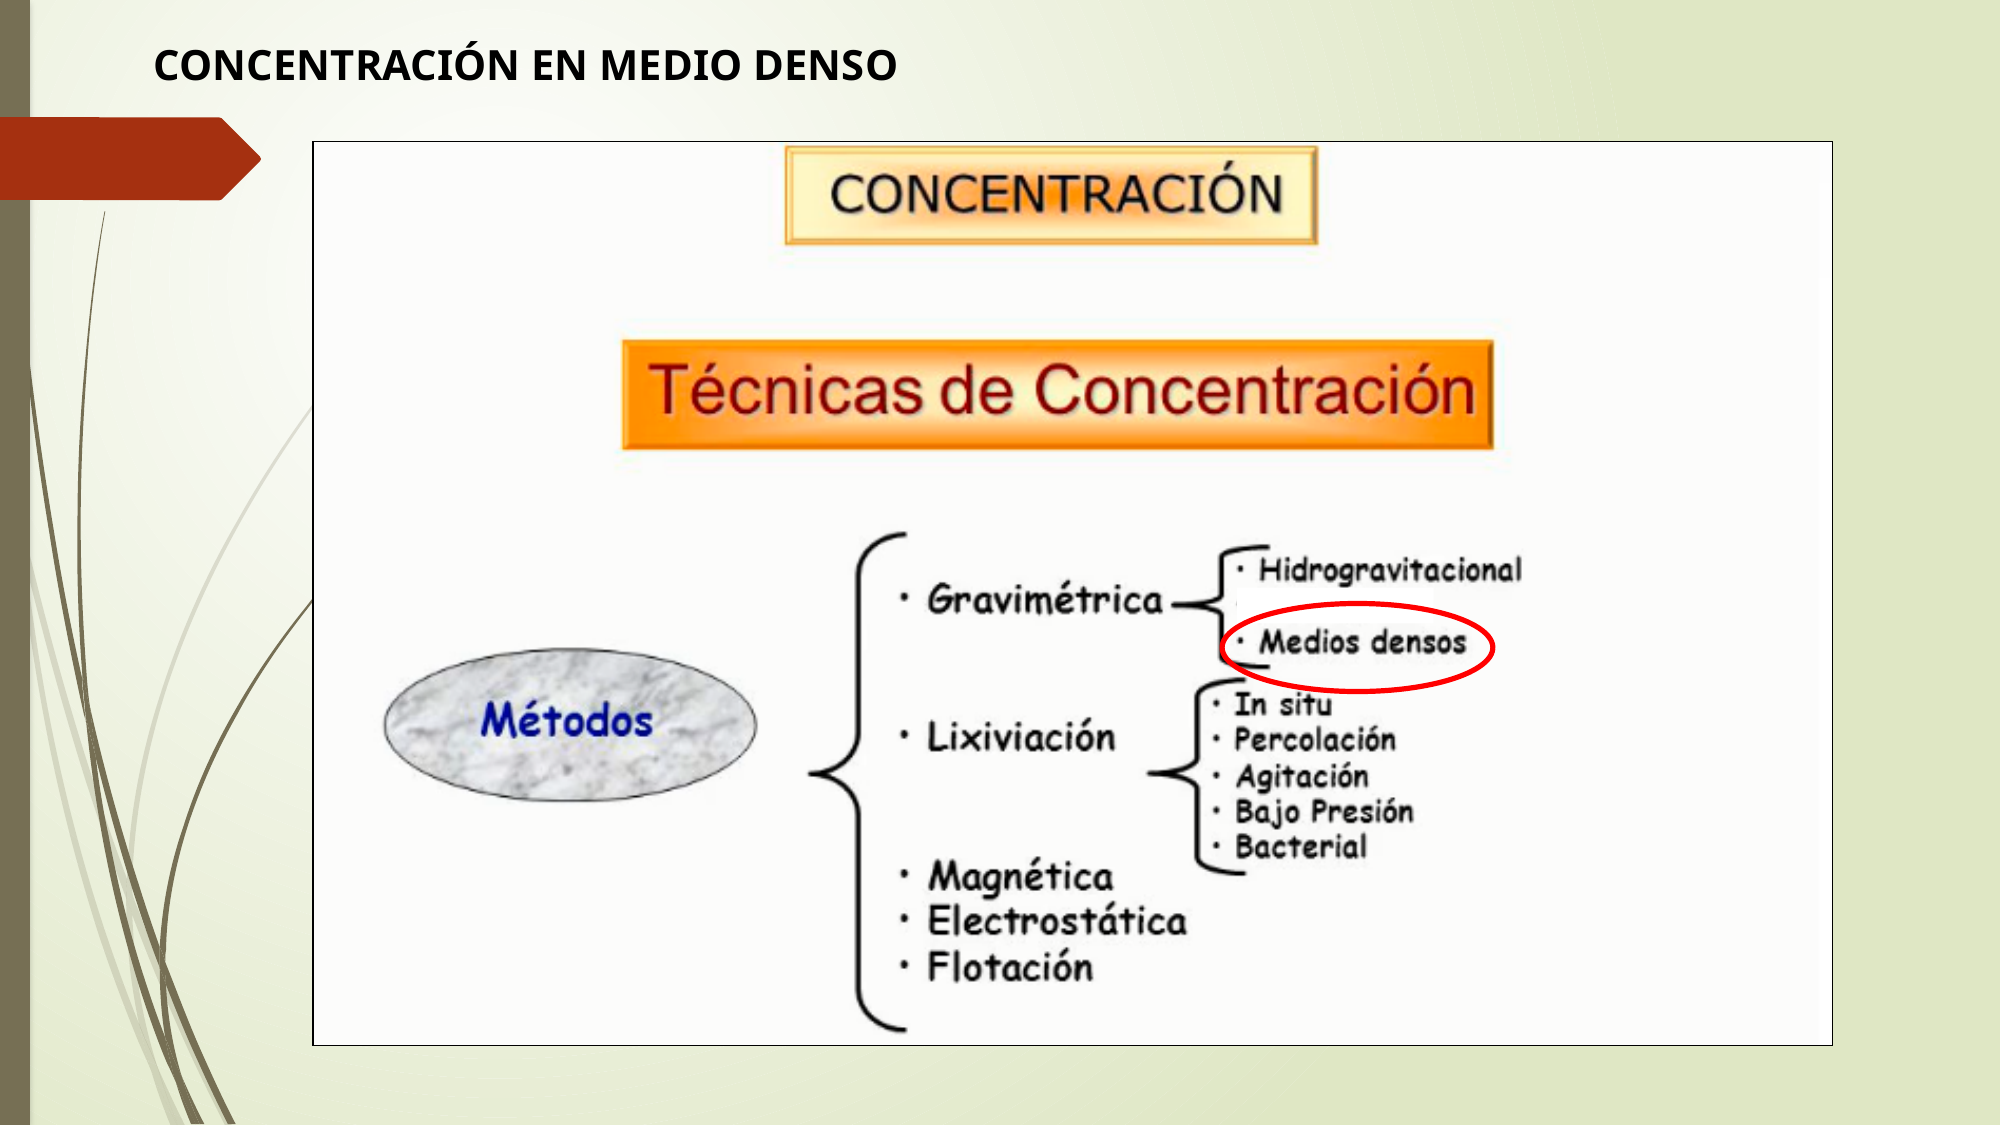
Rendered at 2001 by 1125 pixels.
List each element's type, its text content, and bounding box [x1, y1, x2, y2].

picture [313, 141, 1832, 1045]
text_box CONCENTRACIÓN EN MEDIO DENSO [139, 31, 914, 96]
